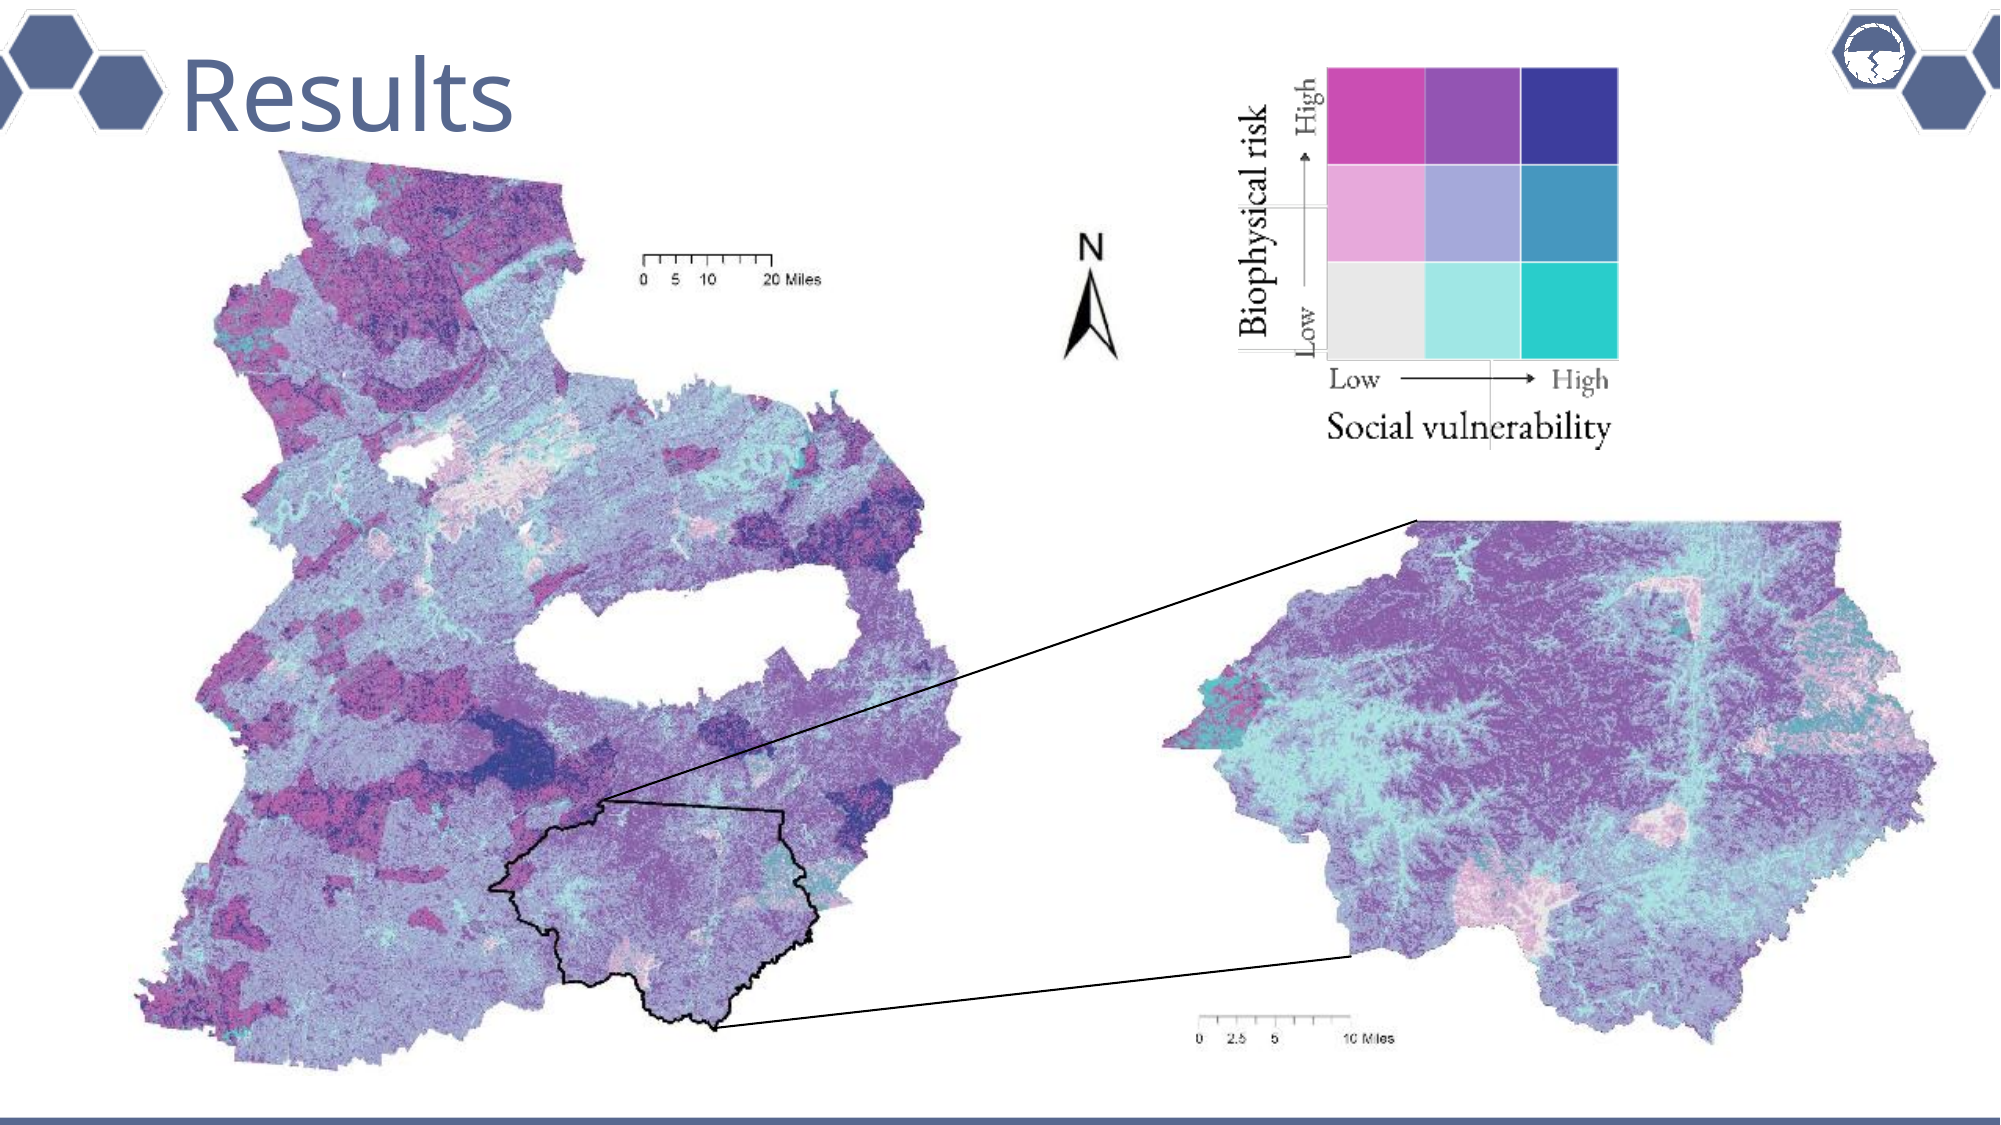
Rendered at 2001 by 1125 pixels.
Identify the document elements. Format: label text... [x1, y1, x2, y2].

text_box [603, 520, 1418, 801]
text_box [712, 956, 1352, 1029]
title Results [164, 59, 1843, 139]
picture [0, 0, 2000, 1117]
